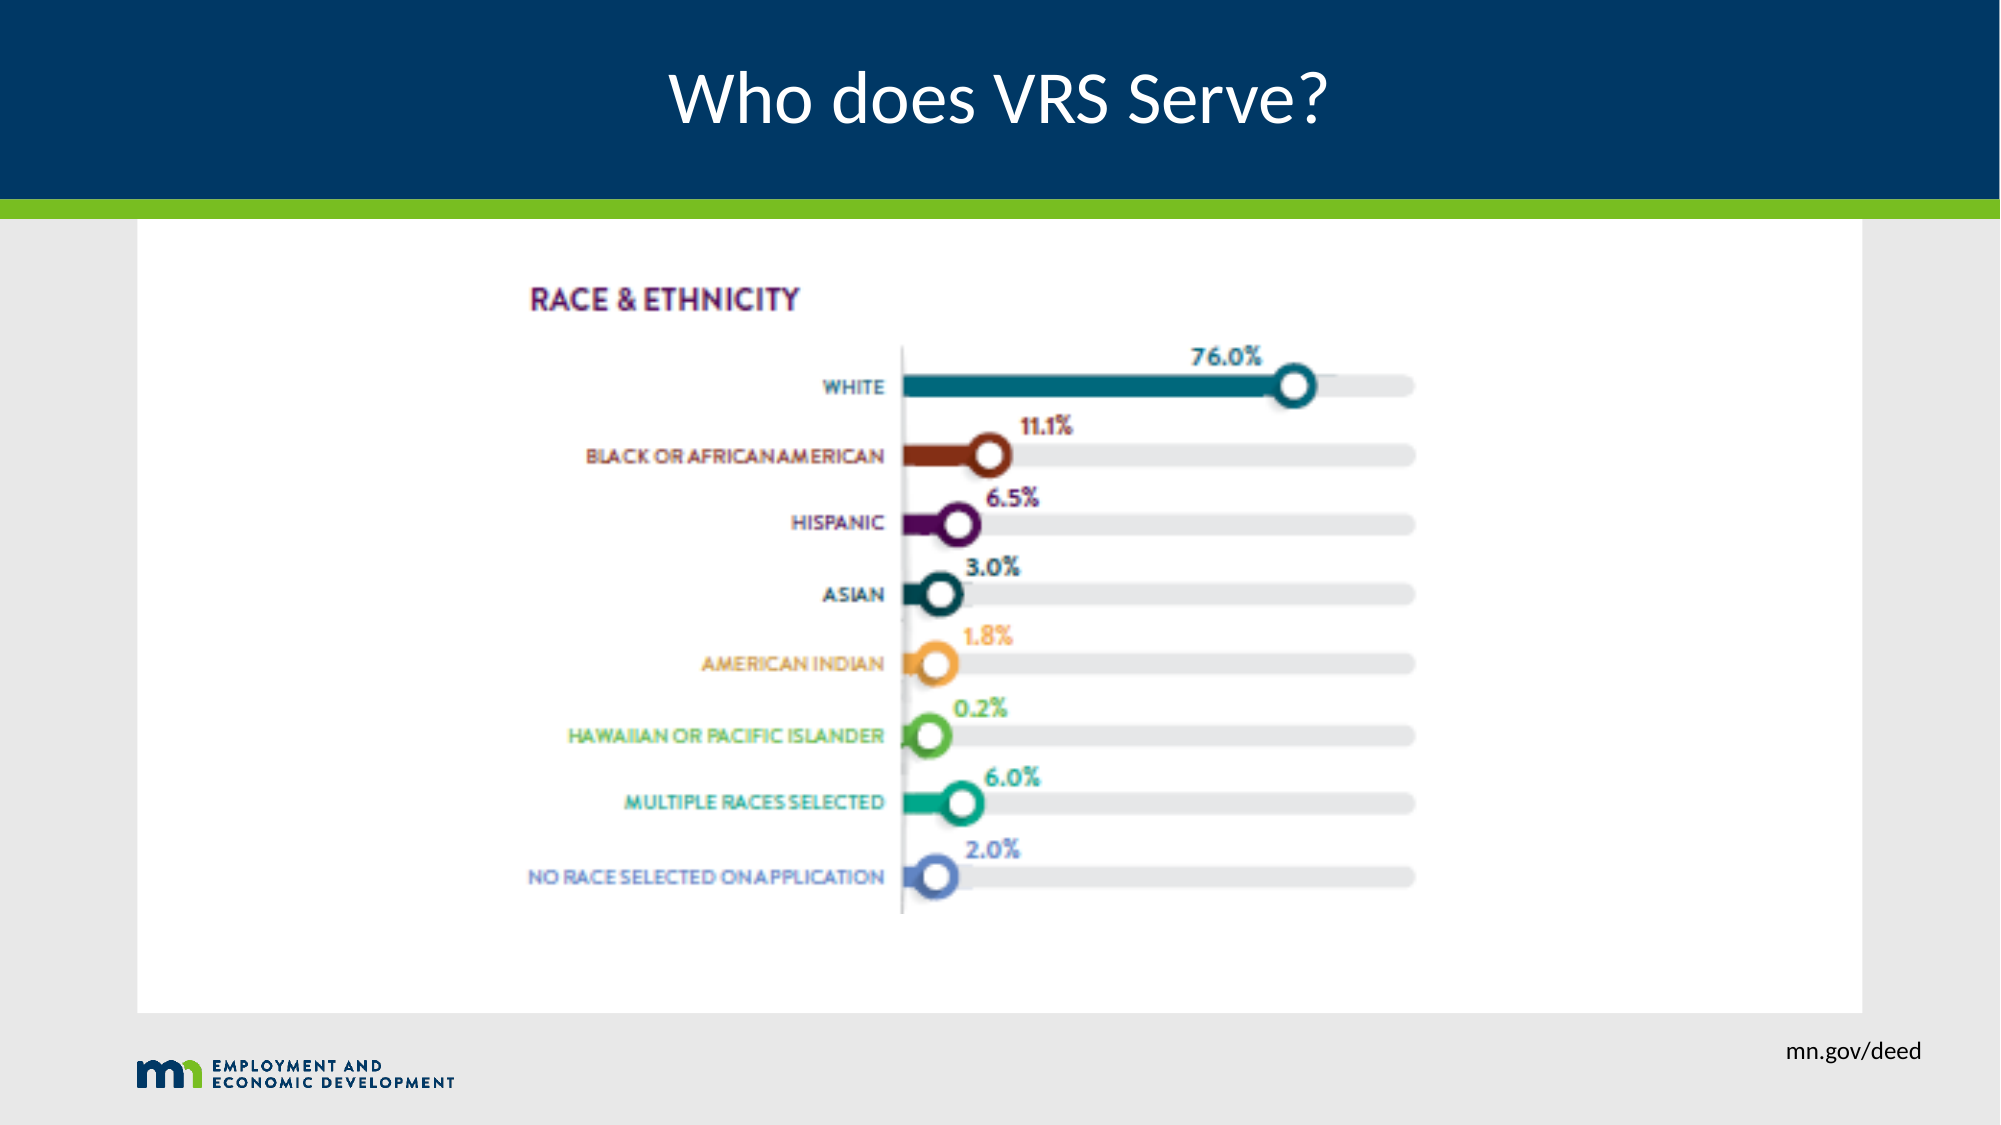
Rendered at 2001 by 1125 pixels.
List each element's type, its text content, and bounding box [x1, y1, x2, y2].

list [492, 277, 1437, 914]
footer mn.gov/deed [1020, 1020, 1938, 1080]
title Who does VRS Serve? [0, 0, 2000, 200]
picture [137, 1060, 454, 1088]
